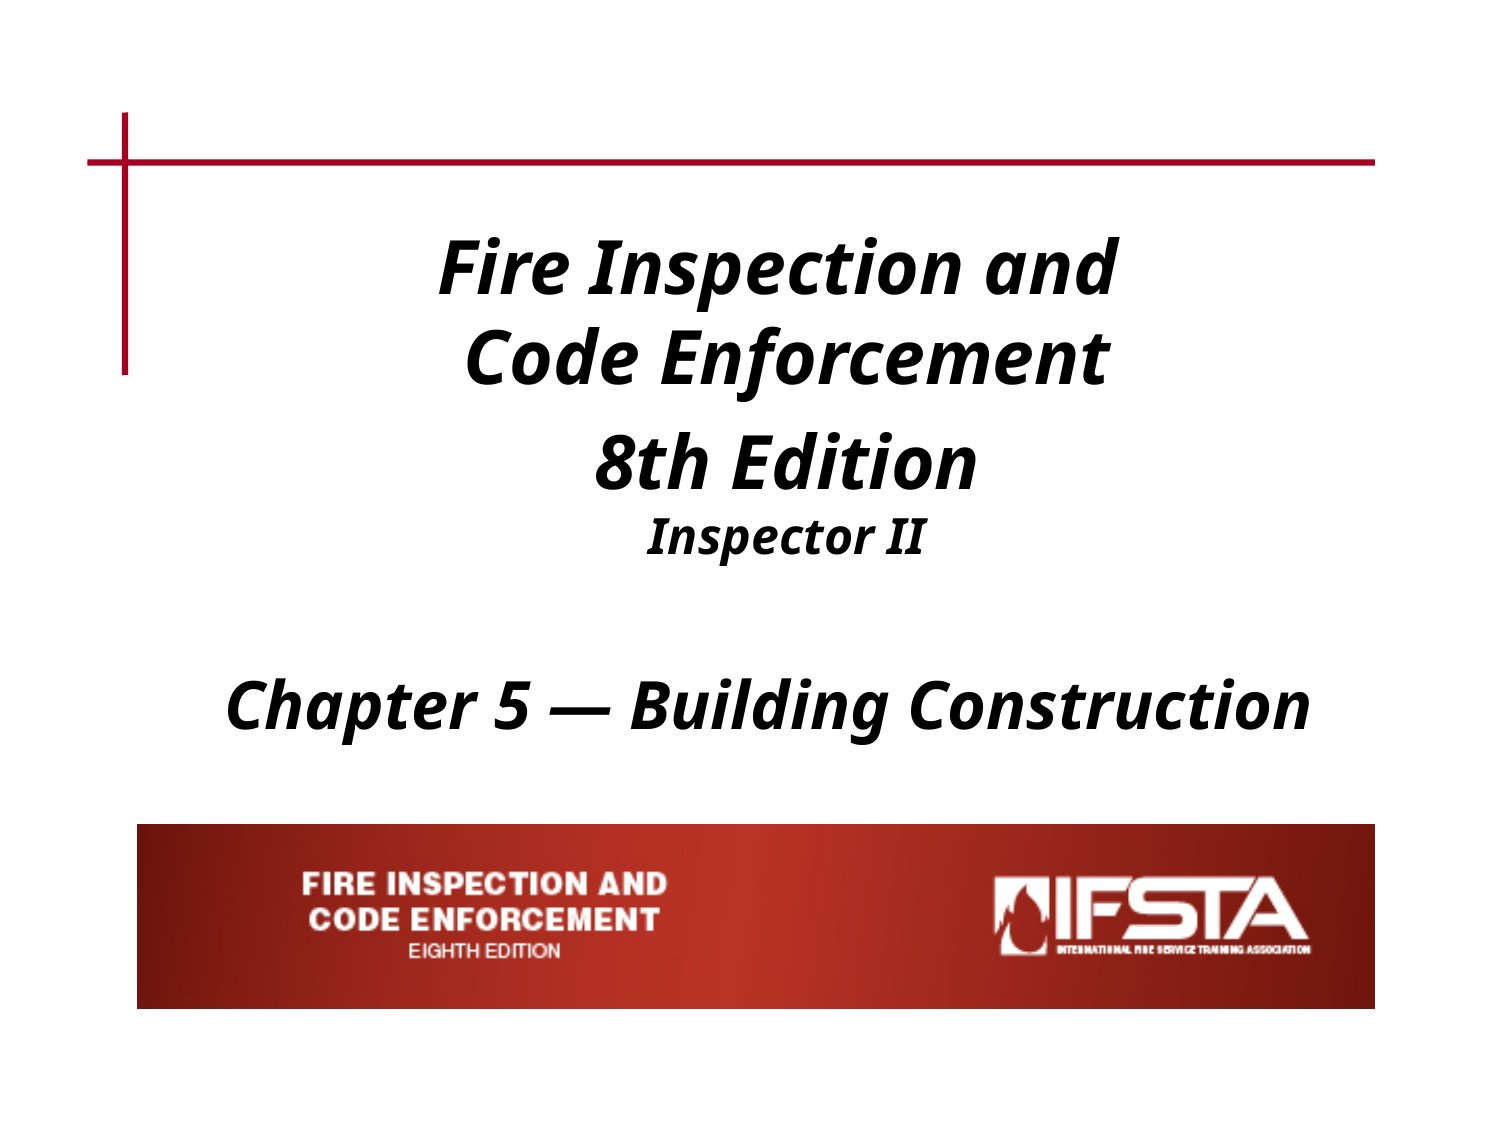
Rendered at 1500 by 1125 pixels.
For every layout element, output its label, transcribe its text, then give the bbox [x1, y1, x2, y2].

text_box Fire Inspection and Code Enforcement 8th Edition Inspector II [212, 212, 1363, 463]
text_box Chapter 5 — Building Construction [162, 655, 1375, 785]
picture [137, 824, 1375, 1009]
